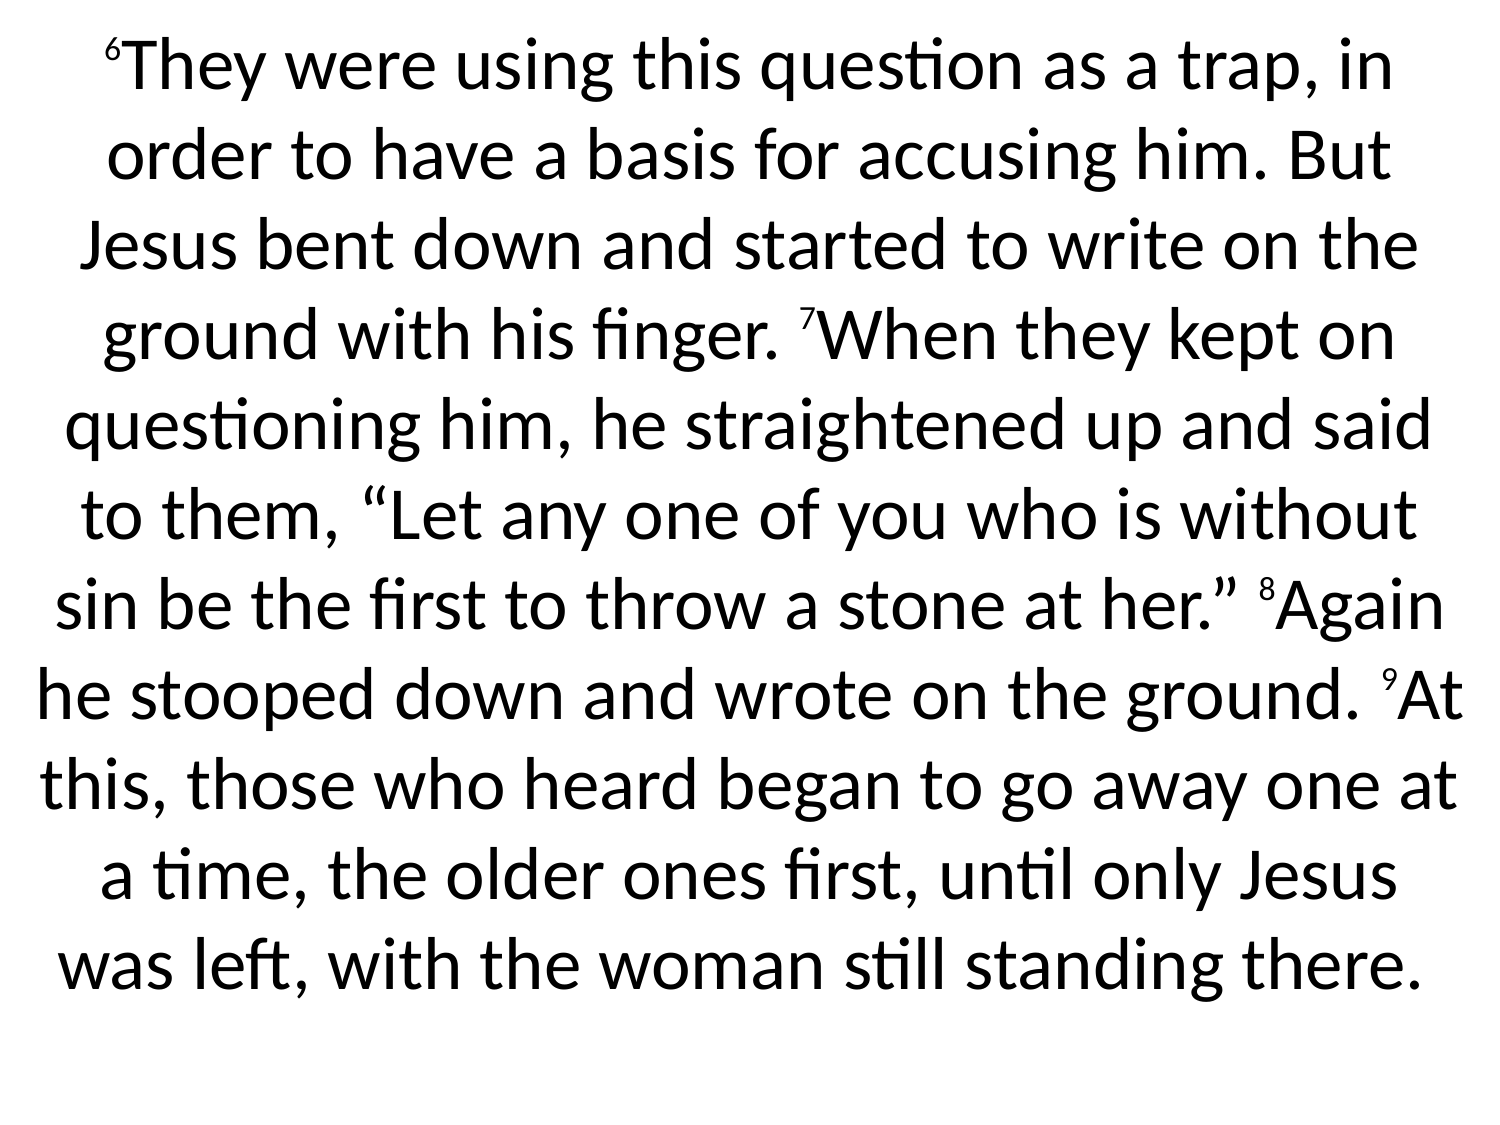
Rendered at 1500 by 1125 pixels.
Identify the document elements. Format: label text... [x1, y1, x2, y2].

text_box 6They were using this question as a trap, in order to have a basis for accusing him. But Jesus bent down and started to write on the ground with his finger. 7When they kept on questioning him, he straightened up and said to them, “Let any one of you who is without sin be the first to throw a stone at her.” 8Again he stooped down and wrote on the ground. 9At this, those who heard began to go away one at a time, the older ones first, until only Jesus was left, with the woman still standing there. [20, 6, 1480, 1012]
